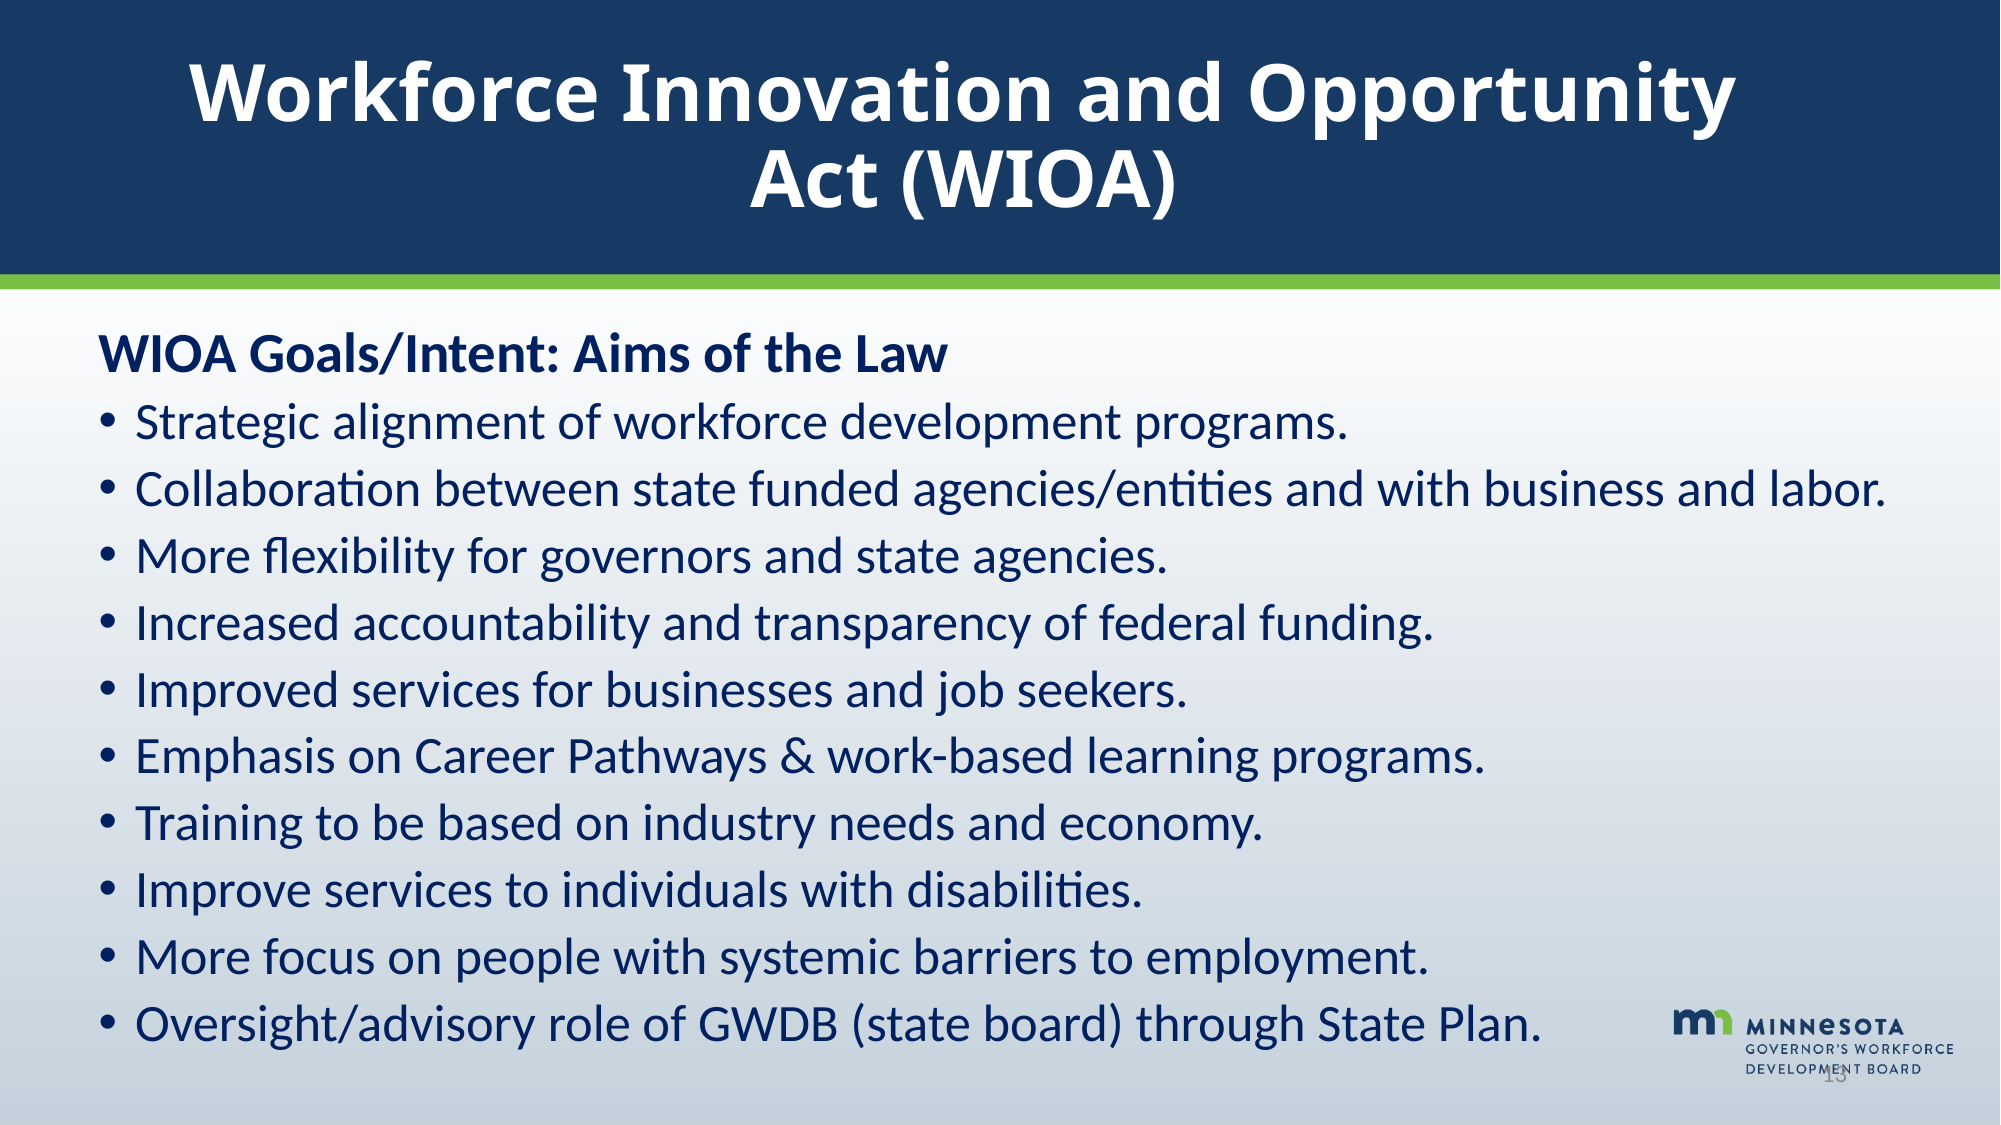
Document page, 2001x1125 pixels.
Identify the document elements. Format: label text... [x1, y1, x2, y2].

list WIOA Goals/Intent: Aims of the Law Strategic alignment of workforce development programs. Collaboration between state funded agencies/entities and with business and labor. More flexibility for governors and state agencies. Increased accountability and transparency of federal funding. Improved services for businesses and job seekers. Emphasis on Career Pathways & work-based learning programs. Training to be based on industry needs and economy. Improve services to individuals with disabilities. More focus on people with systemic barriers to employment. Oversight/advisory role of GWDB (state board) through State Plan. [83, 315, 1967, 1064]
slide_number 13 [1412, 1042, 1863, 1103]
title Workforce Innovation and Opportunity Act (WIOA) [101, 30, 1827, 248]
picture [0, 0, 2000, 1125]
